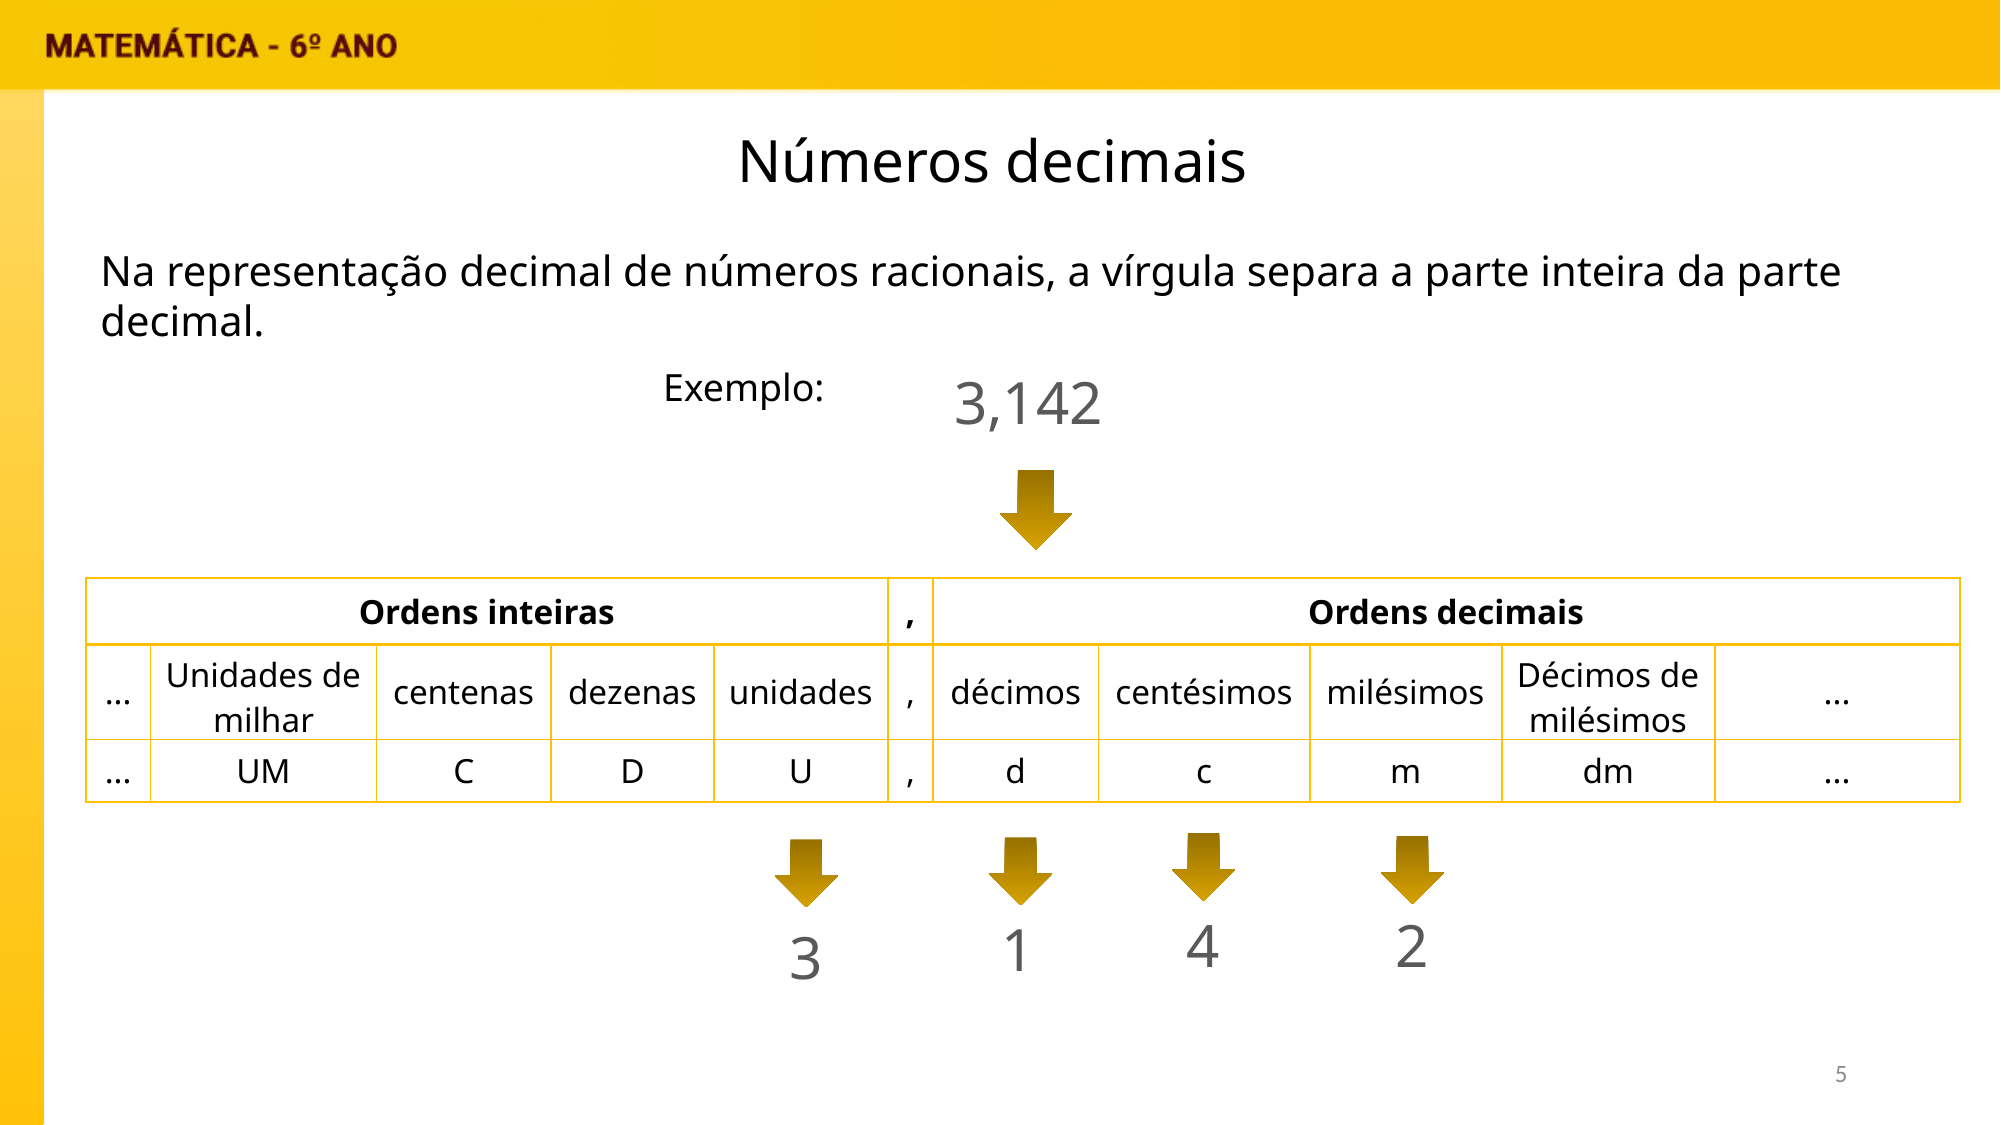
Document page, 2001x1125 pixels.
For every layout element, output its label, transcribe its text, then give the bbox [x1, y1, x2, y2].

text_box 4 [1172, 902, 1236, 987]
text_box [1378, 835, 1447, 906]
text_box 3 [774, 913, 838, 999]
text_box Números decimais [500, 117, 1500, 202]
table_cell , [889, 646, 932, 739]
table_cell ... [87, 740, 150, 801]
table_cell ... [87, 646, 150, 739]
text_box [986, 836, 1055, 907]
table_cell Unidades de milhar [151, 646, 376, 739]
table_cell dm [1503, 740, 1714, 801]
table_cell d [934, 740, 1098, 801]
table_cell D [552, 740, 713, 801]
slide_number 5 [1412, 1042, 1863, 1103]
table_cell Décimos de milésimos [1503, 646, 1714, 739]
table_cell décimos [934, 646, 1098, 739]
table_cell ... [1716, 646, 1959, 739]
text_box Na representação decimal de números racionais, a vírgula separa a parte inteira da parte decimal. [85, 237, 1958, 352]
table_cell milésimos [1311, 646, 1501, 739]
picture [0, 0, 2000, 93]
table_cell c [1099, 740, 1309, 801]
table_cell C [377, 740, 550, 801]
text_box 1 [986, 905, 1050, 990]
table_cell unidades [715, 646, 887, 739]
text_box [1169, 832, 1238, 903]
text_box 2 [1381, 901, 1444, 987]
table_header Ordens decimais [934, 579, 1959, 643]
table_header , [889, 579, 932, 643]
table_header Ordens inteiras [87, 579, 887, 643]
table_cell centenas [377, 646, 550, 739]
table_cell U [715, 740, 887, 801]
text_box [772, 838, 841, 909]
table_cell UM [151, 740, 376, 801]
table_cell centésimos [1099, 646, 1309, 739]
table_cell , [889, 740, 932, 801]
table_cell m [1311, 740, 1501, 801]
table_cell ... [1716, 740, 1959, 801]
table_cell dezenas [552, 646, 713, 739]
text_box [997, 468, 1075, 552]
text_box 3,142 [542, 360, 1515, 457]
text_box Exemplo: [648, 356, 840, 417]
text_box [0, 93, 44, 1125]
